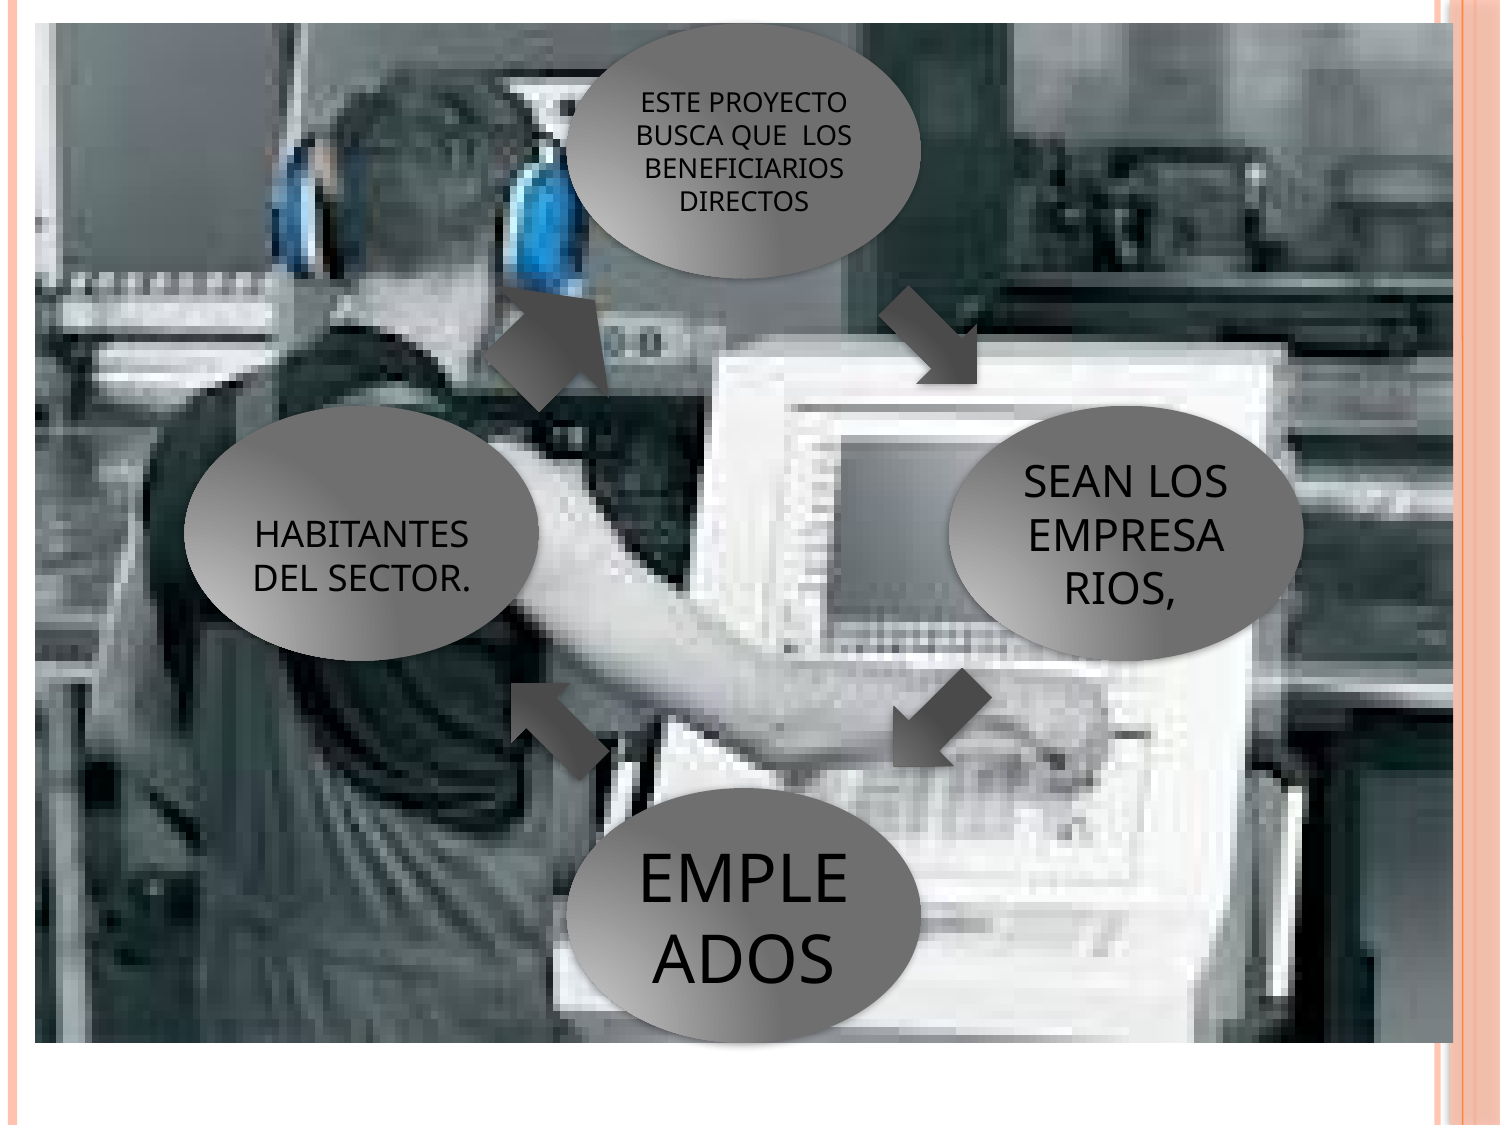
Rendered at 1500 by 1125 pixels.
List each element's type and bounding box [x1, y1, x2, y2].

list [34, 22, 1454, 1044]
